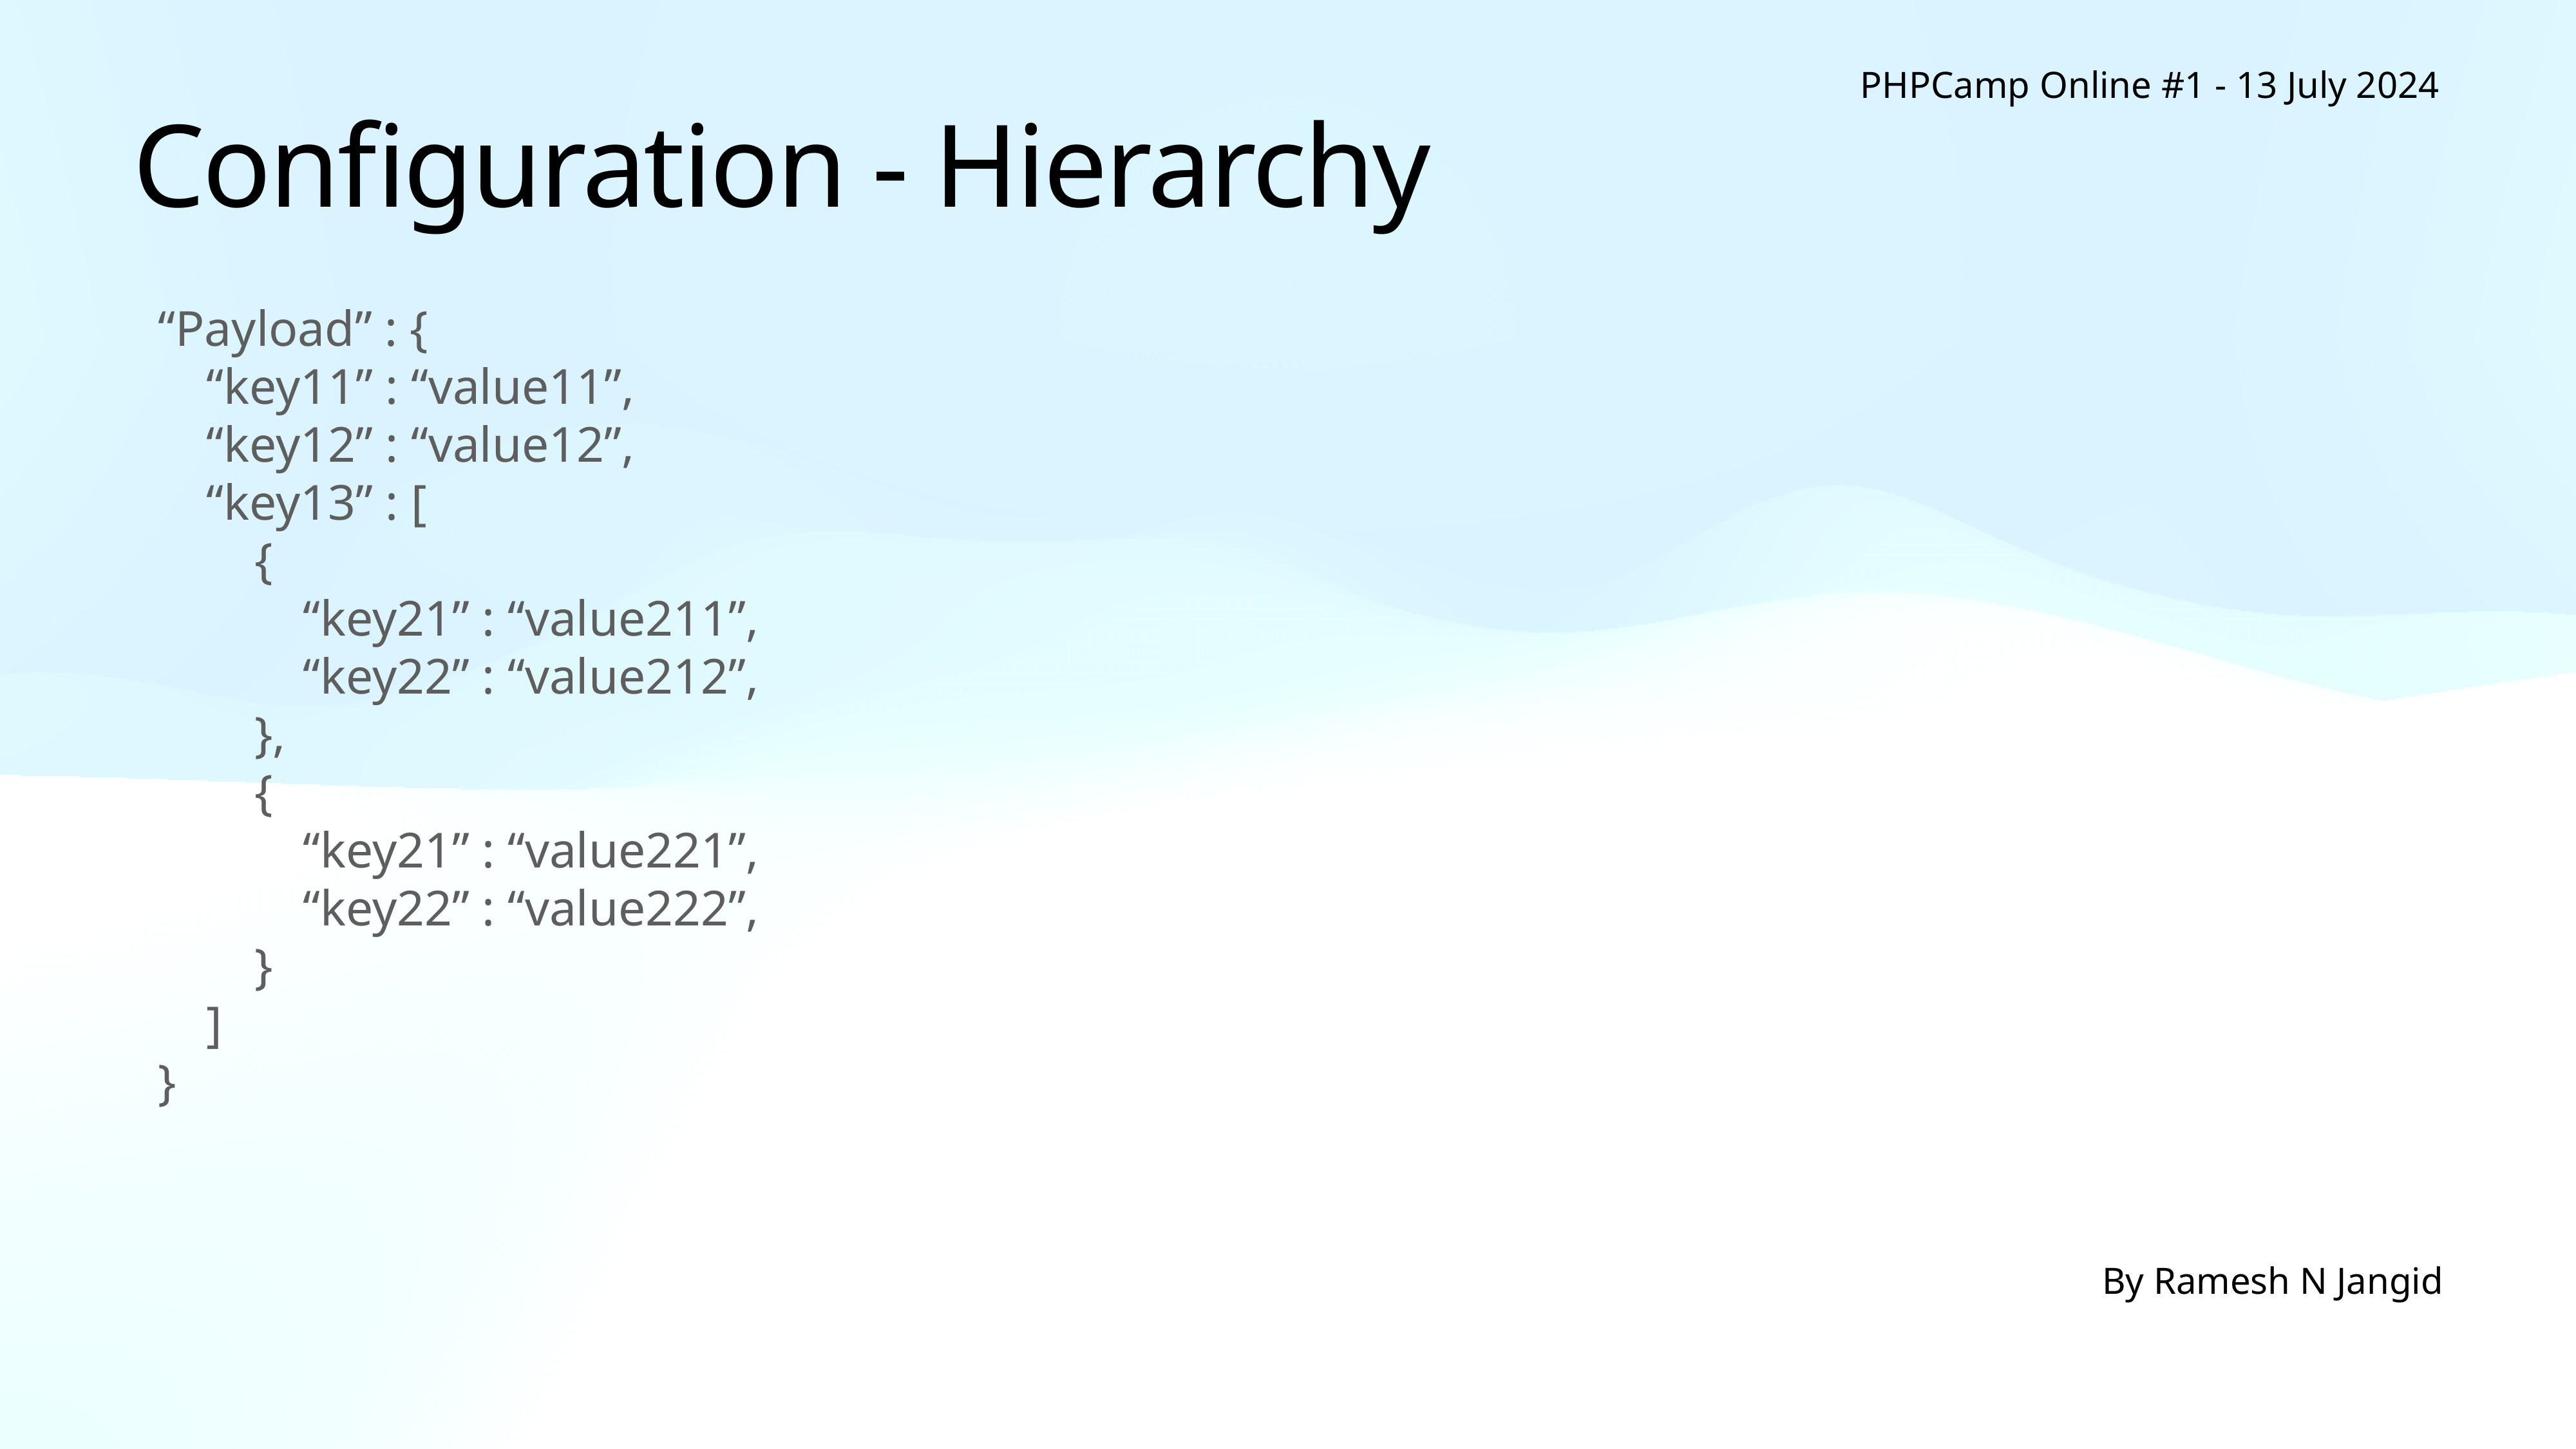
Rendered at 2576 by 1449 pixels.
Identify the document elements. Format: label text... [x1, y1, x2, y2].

title Configuration - Hierarchy [127, 113, 2449, 266]
text_box “Payload” : { “key11” : “value11”, “key12” : “value12”, “key13” : [ { “key21” : “value211”, “key22” : “value212”, }, { “key21” : “value221”, “key22” : “value222”, } ] } [153, 292, 878, 1115]
text_box PHPCamp Online #1 - 13 July 2024 [123, 57, 2445, 124]
picture [0, 0, 2576, 1449]
text_box By Ramesh N Jangid [127, 1253, 2448, 1320]
